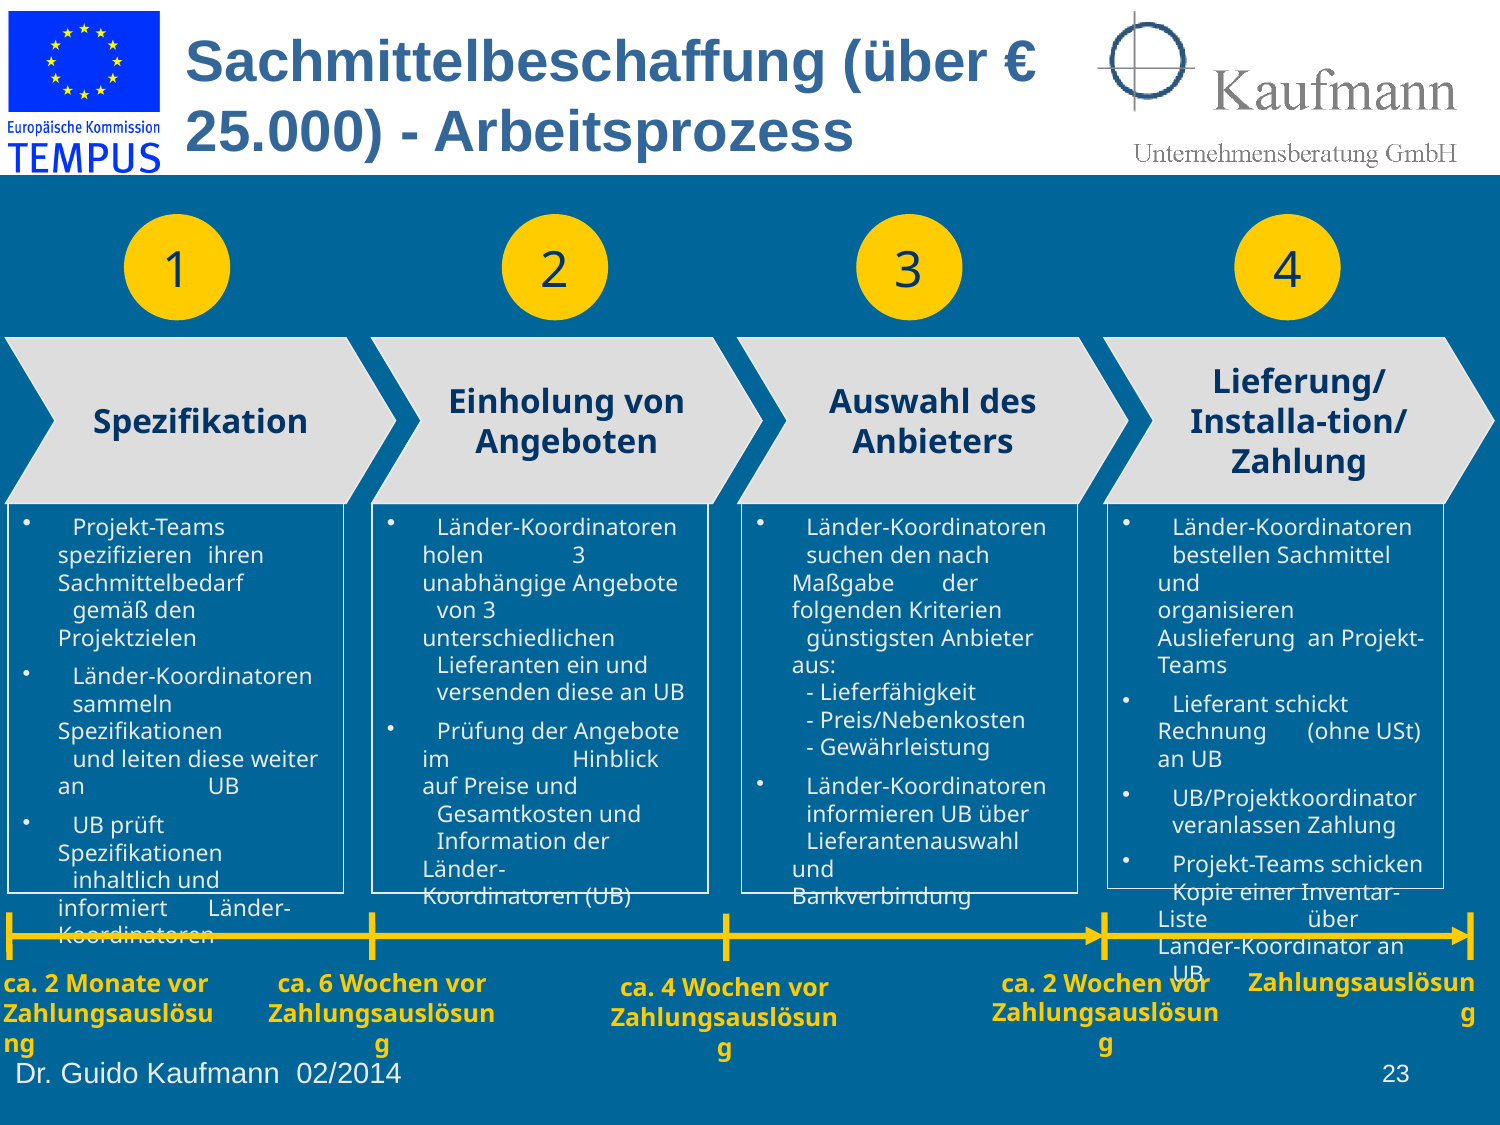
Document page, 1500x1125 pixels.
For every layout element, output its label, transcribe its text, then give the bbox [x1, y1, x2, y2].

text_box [501, 213, 609, 321]
text_box ca. 6 Wochen vor Zahlungsauslösung [250, 959, 514, 1065]
picture [1175, 889, 1180, 899]
picture [1275, 891, 1284, 897]
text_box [1234, 213, 1341, 321]
picture [263, 907, 272, 912]
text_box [855, 213, 963, 321]
text_box Sachmittelbeschaffung (über € 25.000) - Arbeitsprozess [171, 16, 1093, 171]
text_box Einholung von Angeboten [419, 372, 715, 468]
picture [1337, 891, 1346, 896]
picture [1241, 891, 1251, 895]
text_box [738, 337, 1128, 504]
picture [860, 894, 869, 900]
picture [554, 894, 563, 900]
picture [1222, 891, 1232, 895]
picture [612, 894, 620, 903]
text_box Länder-Koordinatoren holen 3 unabhängige Angebote von 3 unterschiedlichen Lieferanten ein und versenden diese an UB Prüfung der Angebote im Hinblick auf Preise und Gesamtkosten und Information der Länder- Koordinatoren (UB) [372, 503, 709, 894]
text_box [372, 337, 762, 504]
slide_number 23 [1074, 1042, 1425, 1103]
text_box [1104, 337, 1494, 504]
text_box [5, 337, 396, 504]
picture [425, 894, 430, 903]
text_box Auswahl des Anbieters [785, 372, 1081, 468]
picture [1189, 914, 1193, 924]
text_box ca. 4 Wochen vor Zahlungsauslösung [593, 964, 857, 1069]
text_box Länder-Koordinatoren bestellen Sachmittel und organisieren Auslieferung an Projekt-Teams Lieferant schickt Rechnung (ohne USt) an UB UB/Projektkoordinator veranlassen Zahlung Projekt-Teams schicken Kopie einer Inventar-Liste über Länder-Koordinator an UB [1107, 503, 1444, 889]
picture [1338, 918, 1347, 923]
picture [8, 11, 160, 173]
picture [81, 901, 85, 915]
text_box Zahlungsauslösung [1238, 959, 1491, 1035]
text_box Länder-Koordinatoren suchen den nach Maßgabe der folgenden Kriterien günstigsten Anbieter aus: - Lieferfähigkeit - Preis/Nebenkosten - Gewährleistung Länder-Koordinatoren informieren UB über Lieferantenauswahl und Bankverbindung [741, 503, 1078, 894]
picture [161, 903, 166, 914]
text_box Spezifikation [53, 393, 349, 448]
text_box ca. 2 Monate vor Zahlungsauslösung [0, 959, 243, 1065]
picture [1213, 945, 1222, 951]
picture [1342, 940, 1346, 951]
picture [1197, 918, 1206, 924]
text_box ca. 2 Wochen vor Zahlungsauslösung [974, 959, 1238, 1065]
picture [139, 907, 148, 913]
footer Dr. Guido Kaufmann 02/2014 [0, 1046, 491, 1125]
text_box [123, 213, 231, 321]
picture [1092, 0, 1500, 172]
text_box Projekt-Teams spezifizieren ihren Sachmittelbedarf gemäß den Projektzielen Länder-Koordinatoren sammeln Spezifikationen und leiten diese weiter an UB UB prüft Spezifikationen inhaltlich und informiert Länder-Koordinatoren [7, 503, 344, 894]
text_box Lieferung/Installa-tion/Zahlung [1151, 353, 1447, 488]
